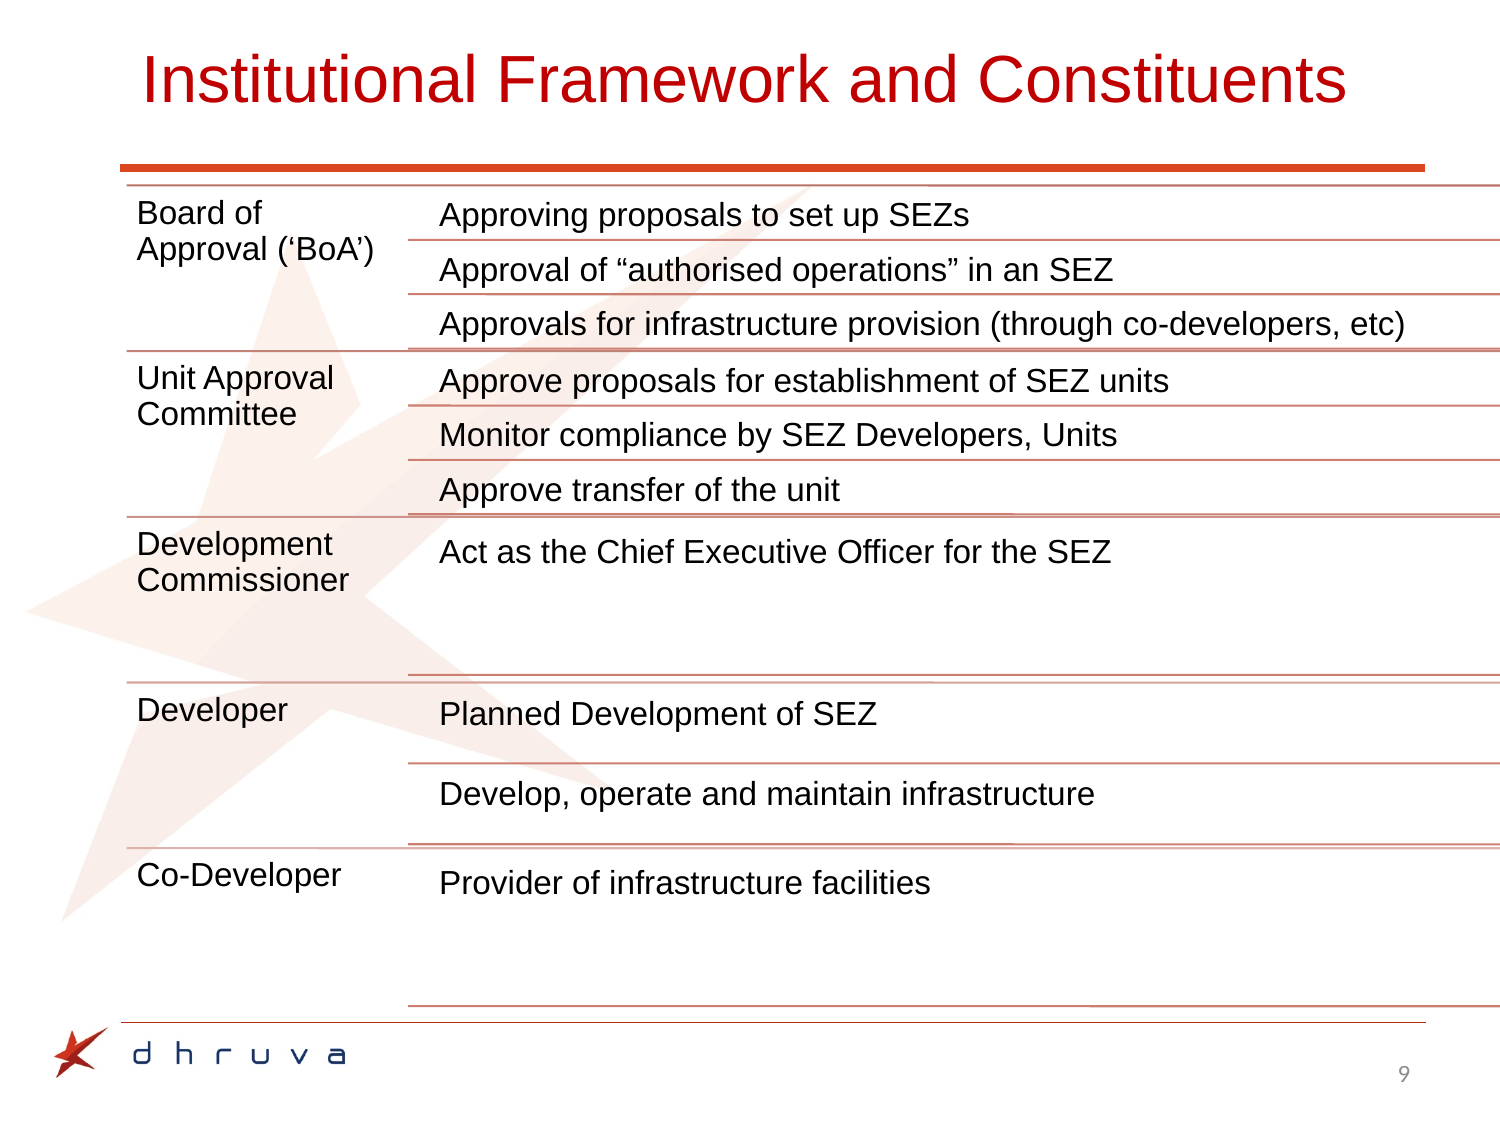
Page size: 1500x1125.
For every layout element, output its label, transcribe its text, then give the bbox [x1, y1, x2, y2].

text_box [126, 185, 1500, 1014]
slide_number 9 [1088, 1043, 1426, 1103]
picture [0, 0, 1500, 1125]
title Institutional Framework and Constituents [126, 10, 1426, 152]
text_box [10, 185, 1465, 1043]
